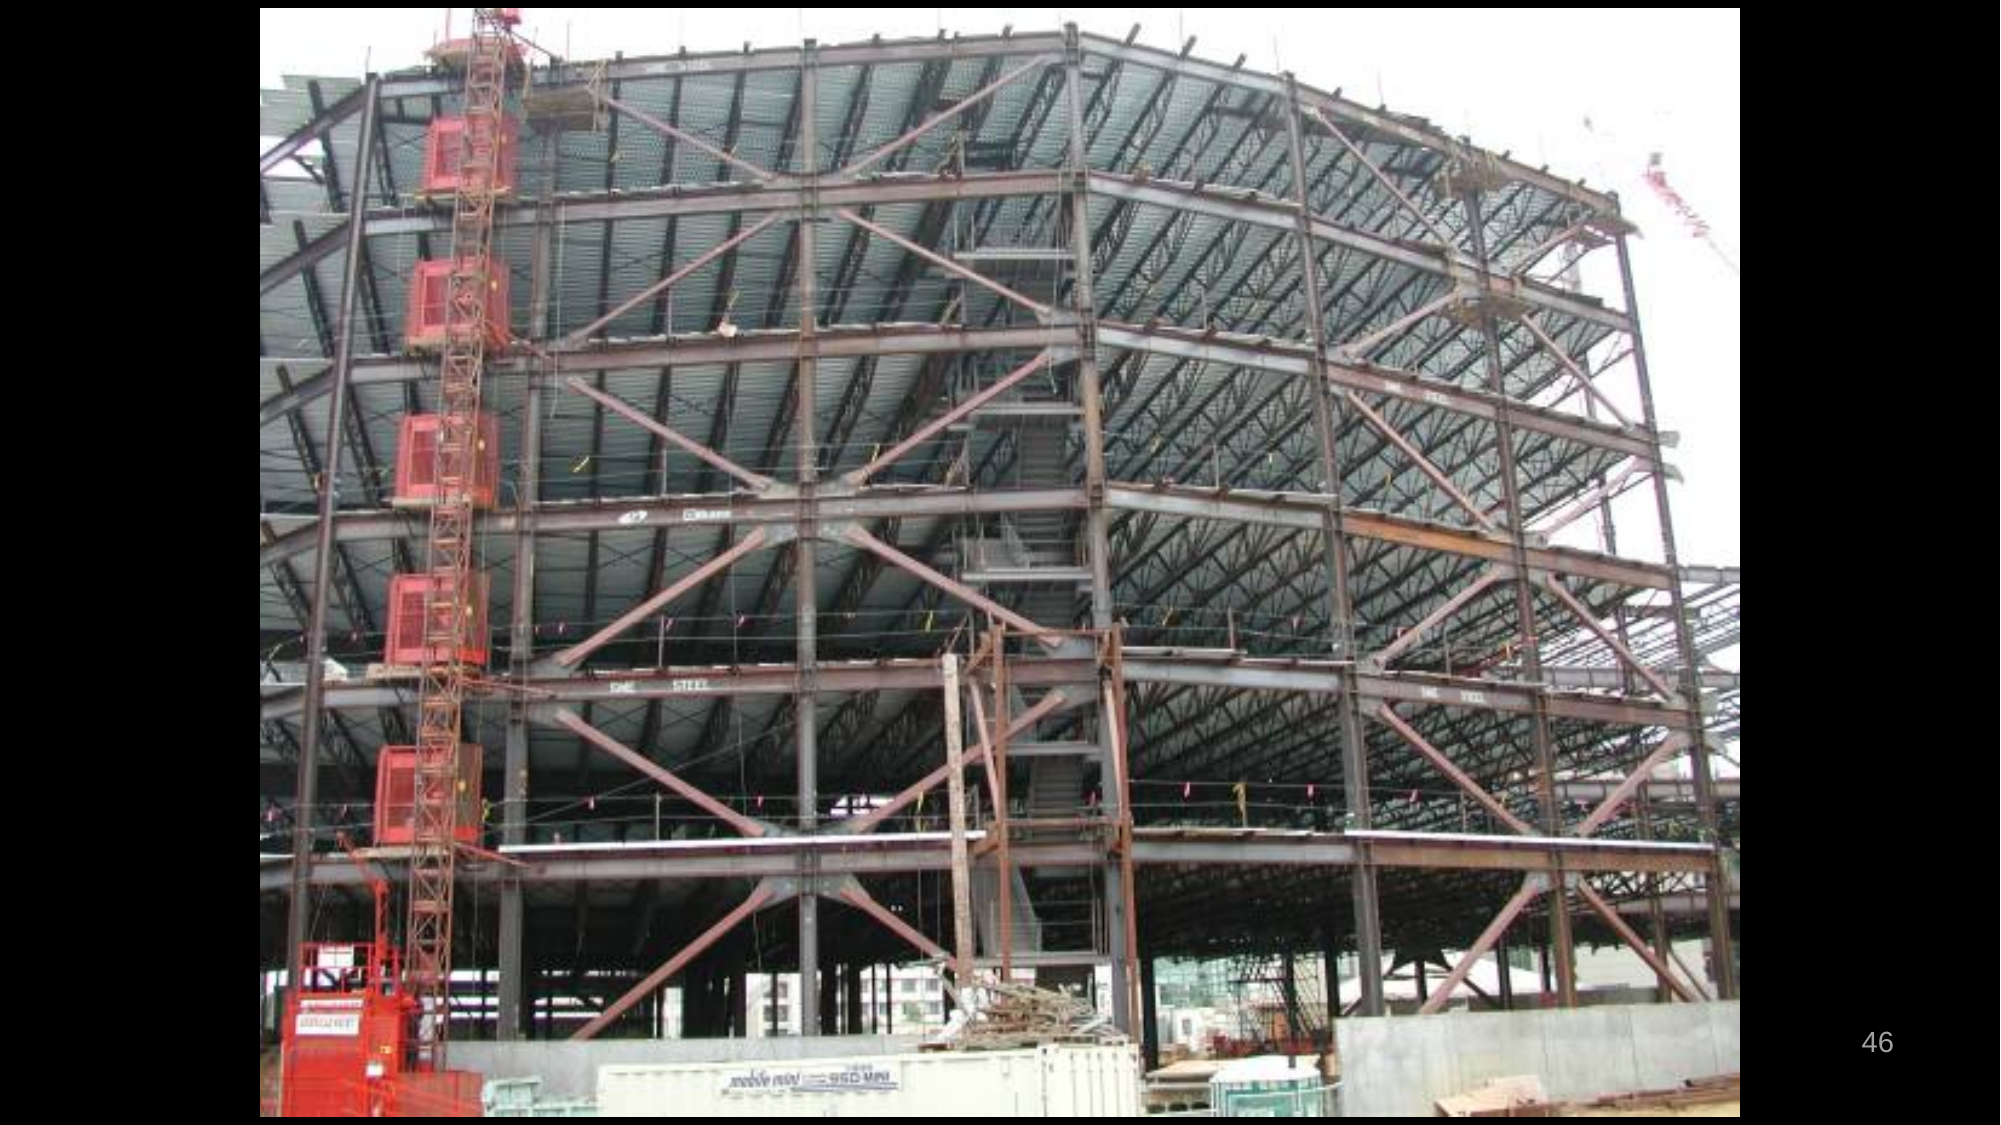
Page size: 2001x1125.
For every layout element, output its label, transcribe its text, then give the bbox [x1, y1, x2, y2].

picture [260, 7, 1740, 1117]
slide_number 46 [1744, 1010, 1910, 1071]
